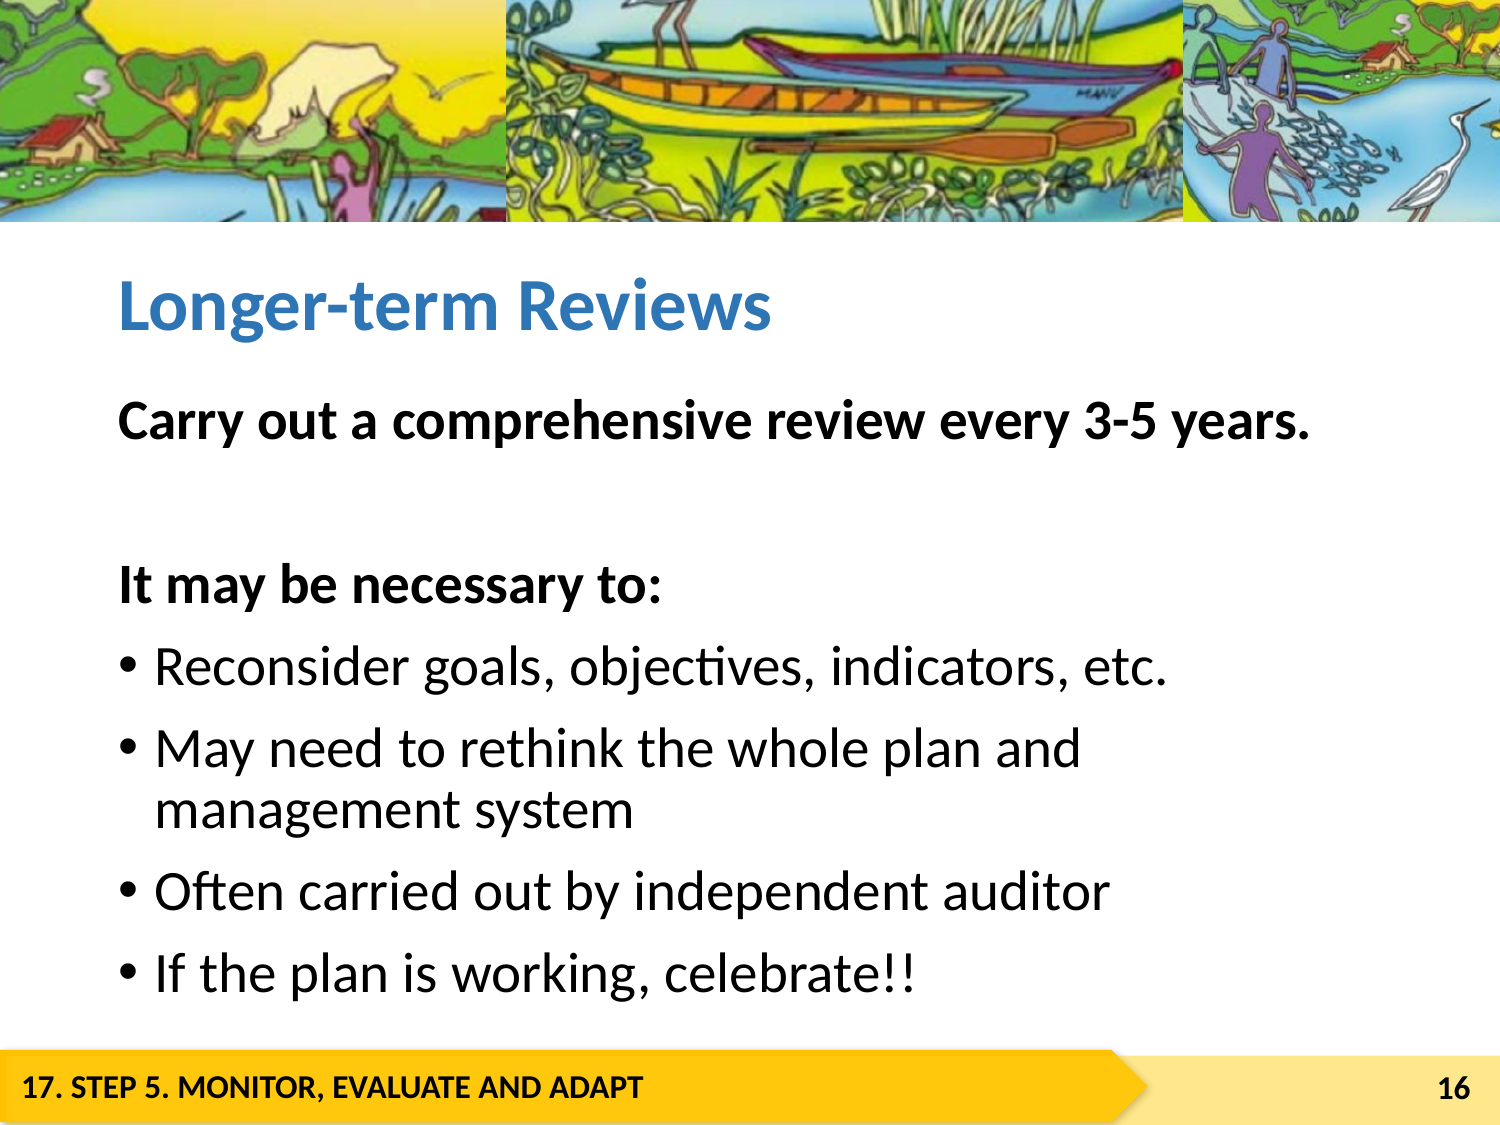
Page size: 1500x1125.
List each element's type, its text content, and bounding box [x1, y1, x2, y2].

list Carry out a comprehensive review every 3-5 years. It may be necessary to: Reconsider goals, objectives, indicators, etc. May need to rethink the whole plan and management system Often carried out by independent auditor If the plan is working, celebrate!! [103, 382, 1397, 1014]
slide_number 16 [1375, 1055, 1486, 1116]
picture [0, 0, 1500, 222]
title Longer-term Reviews [103, 244, 1397, 368]
